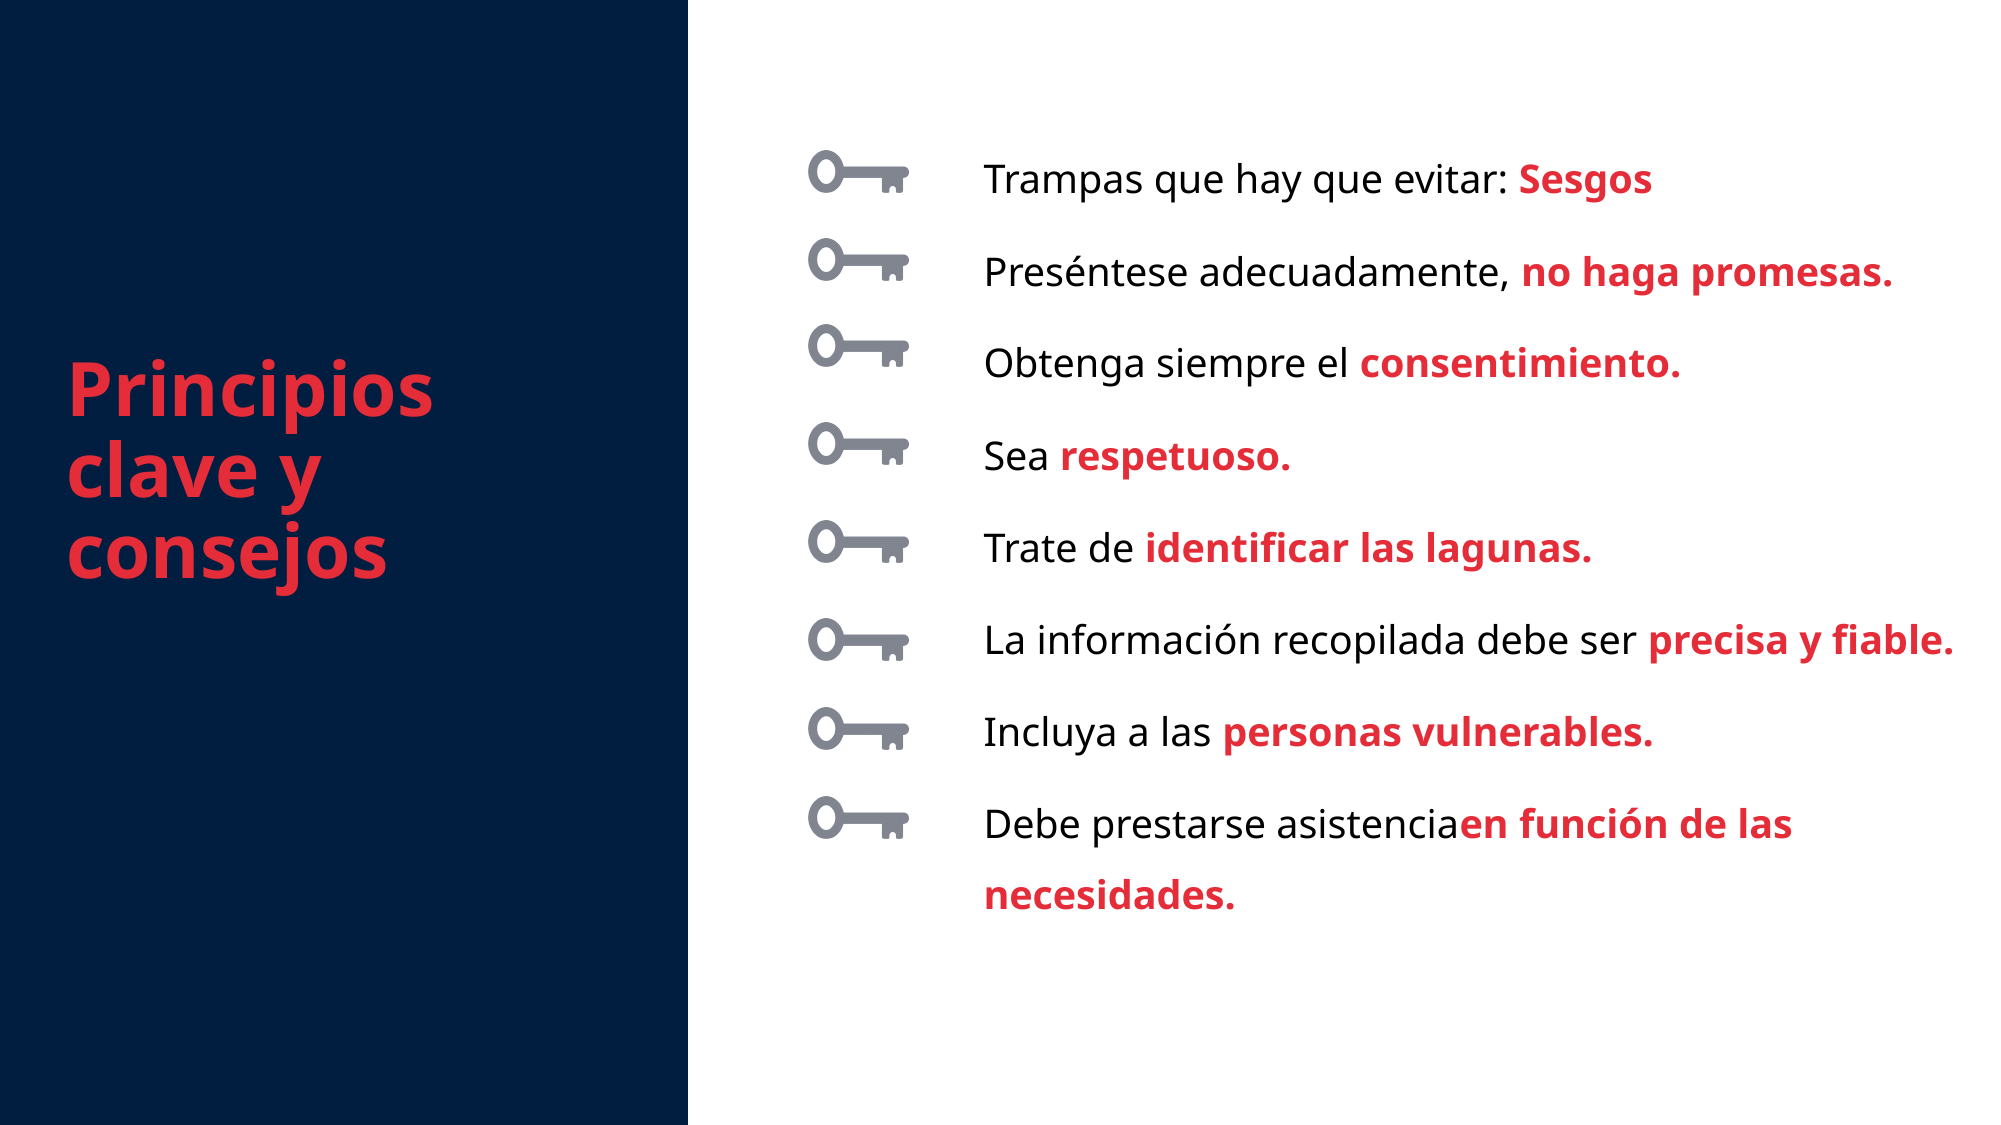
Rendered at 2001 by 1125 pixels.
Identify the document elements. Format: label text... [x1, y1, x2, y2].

picture [808, 238, 909, 281]
text_box Principios clave y consejos [51, 104, 607, 842]
picture [808, 324, 909, 367]
picture [808, 796, 909, 839]
picture [808, 707, 909, 750]
text_box Trampas que hay que evitar: Sesgos Preséntese adecuadamente, no haga promesas. Obtenga siempre el consentimiento. Sea respetuoso. Trate de identificar las lagunas. La información recopilada debe ser precisa y fiable. Incluya a las personas vulnerables. Debe prestarse asistenciaen función de las necesidades. [968, 123, 1980, 925]
picture [808, 520, 909, 563]
picture [808, 150, 909, 193]
text_box [0, 0, 688, 1125]
picture [808, 422, 909, 465]
picture [808, 618, 909, 661]
